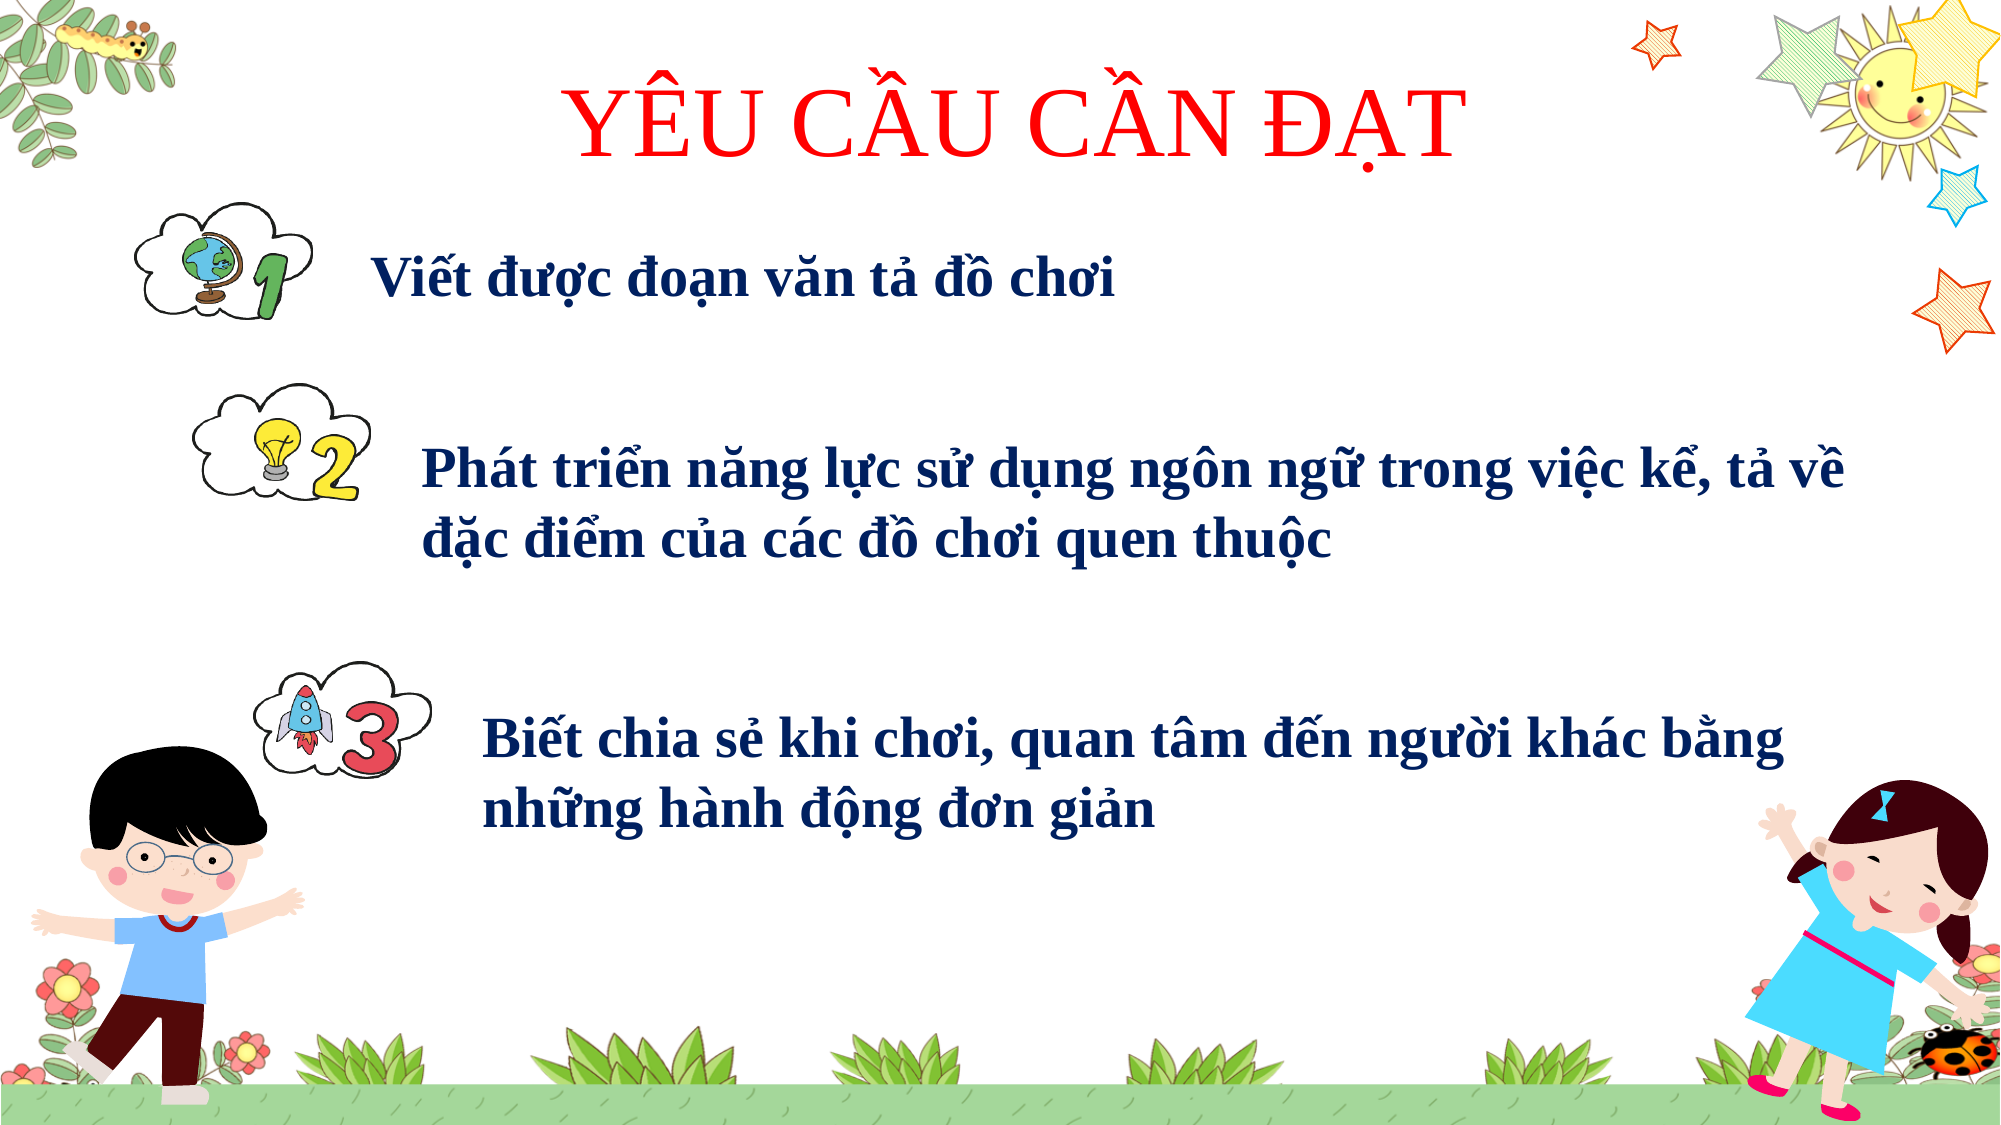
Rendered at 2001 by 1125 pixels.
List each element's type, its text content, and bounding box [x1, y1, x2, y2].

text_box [253, 661, 1929, 849]
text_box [134, 202, 1817, 320]
text_box YÊU CẦU CẦN ĐẠT [545, 48, 1719, 184]
text_box [1897, 0, 2000, 99]
text_box [1755, 14, 1864, 120]
text_box [1926, 164, 1989, 229]
text_box [1631, 19, 1679, 48]
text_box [192, 383, 1868, 579]
text_box [1910, 267, 1996, 355]
picture [0, 0, 2001, 1125]
